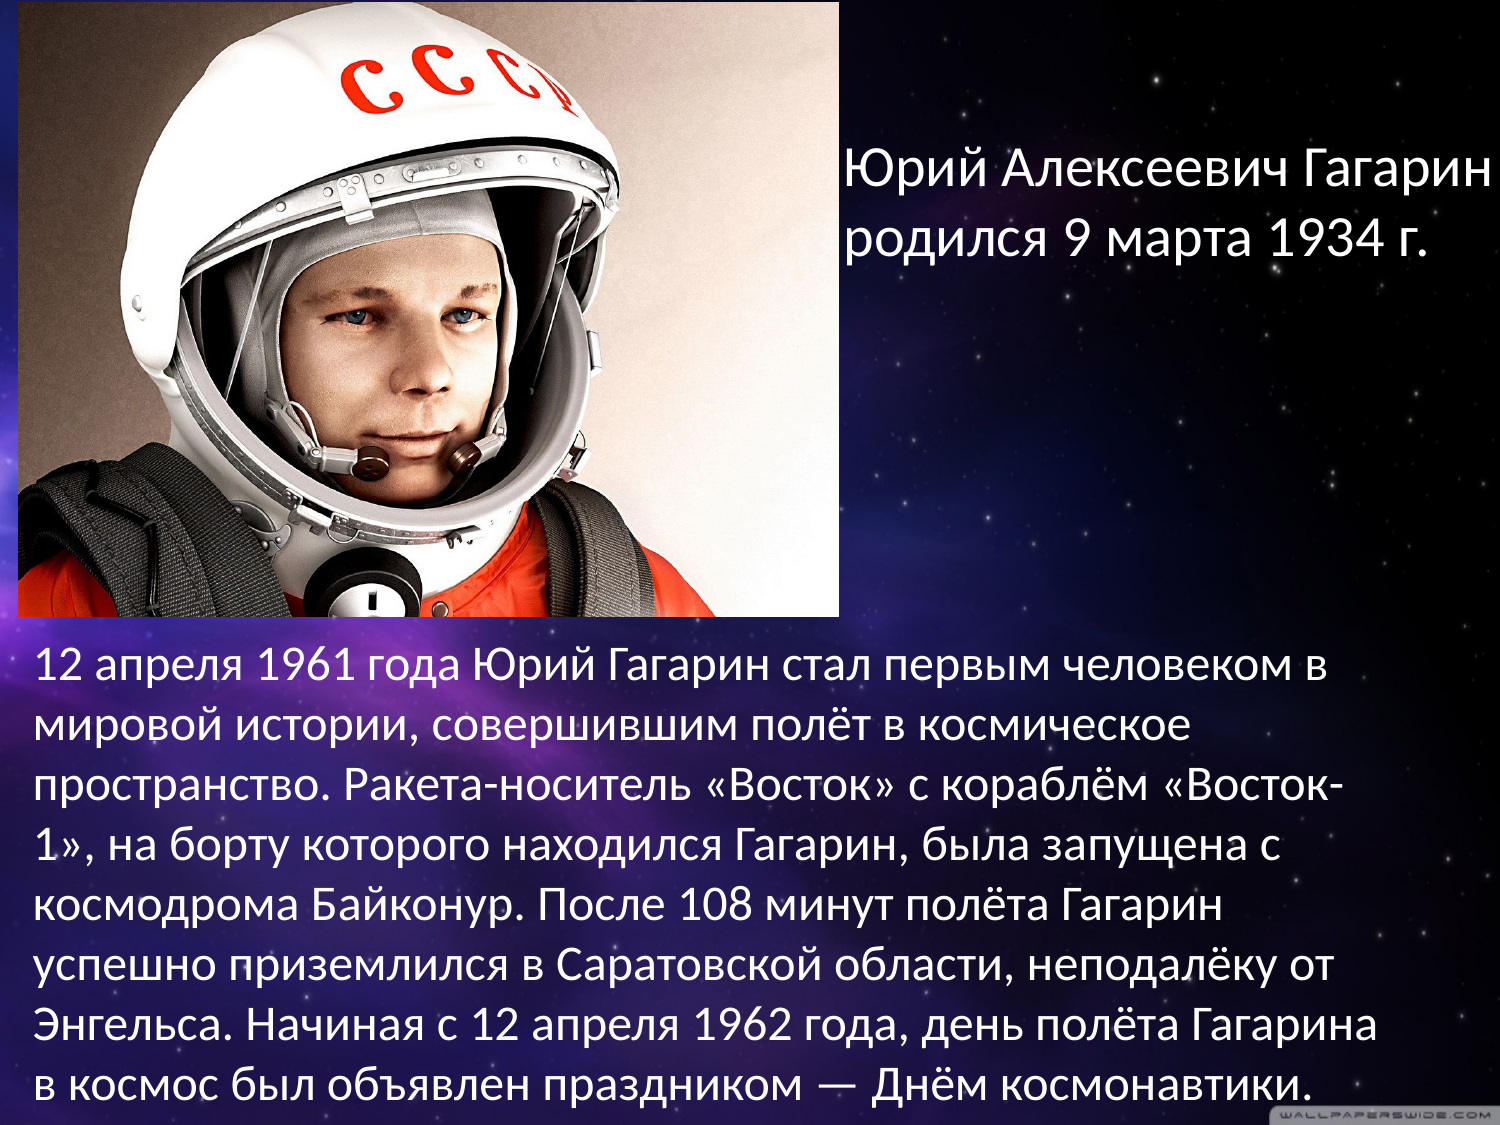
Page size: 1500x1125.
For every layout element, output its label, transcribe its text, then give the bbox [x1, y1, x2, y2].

text_box Юрий Алексеевич Гагарин родился 9 марта 1934 г. [844, 120, 1500, 276]
text_box 12 апреля 1961 года Юрий Гагарин стал первым человеком в мировой истории, совершившим полёт в космическое пространство. Ракета-носитель «Восток» с кораблём «Восток-1», на борту которого находился Гагарин, была запущена с космодрома Байконур. После 108 минут полёта Гагарин успешно приземлился в Саратовской области, неподалёку от Энгельса. Начиная с 12 апреля 1962 года, день полёта Гагарина в космос был объявлен праздником — Днём космонавтики. [18, 622, 1414, 1118]
picture [0, 0, 1500, 1125]
